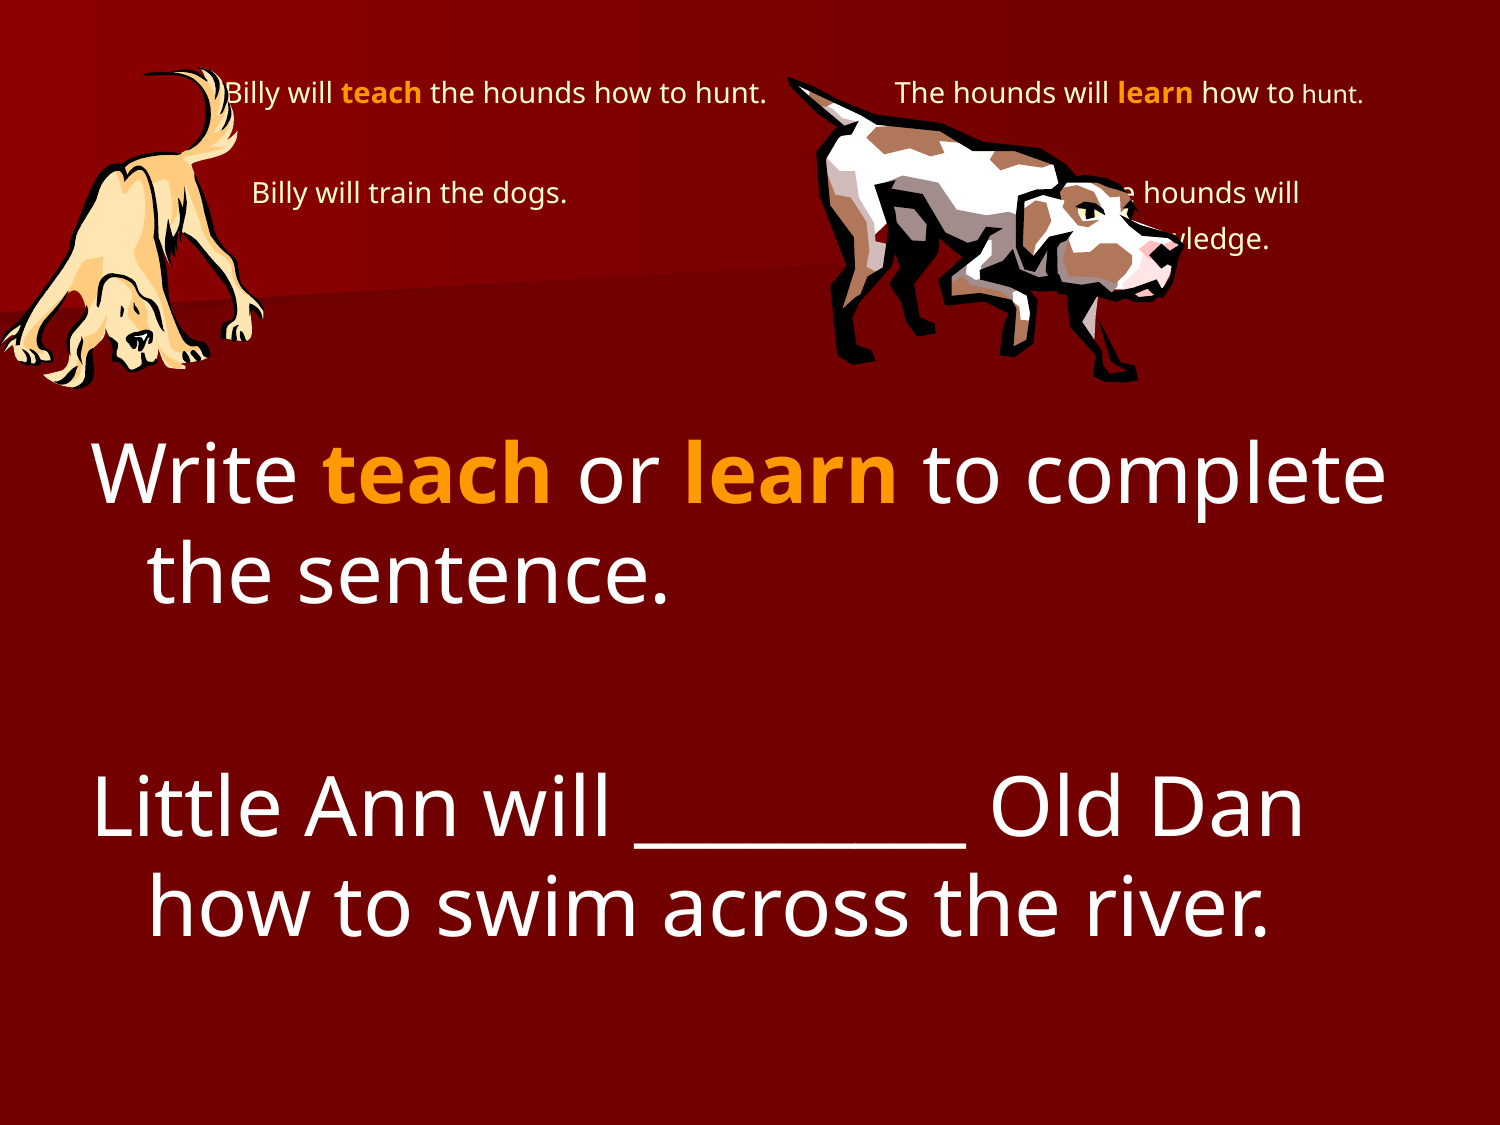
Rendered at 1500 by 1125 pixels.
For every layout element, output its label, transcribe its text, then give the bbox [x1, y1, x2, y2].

title Billy will teach the hounds how to hunt. The hounds will learn how to hunt. Billy will train the dogs. The hounds will gain knowledge. [269, 87, 787, 188]
picture [0, 62, 269, 394]
list Write teach or learn to complete the sentence. Little Ann will _________ Old Dan how to swim across the river. [75, 412, 1425, 1000]
title Billy will teach the hounds how to hunt. The hounds will learn how to hunt. Billy will train the dogs. The hounds will gain knowledge. [1188, 87, 1500, 188]
picture [787, 74, 1188, 386]
